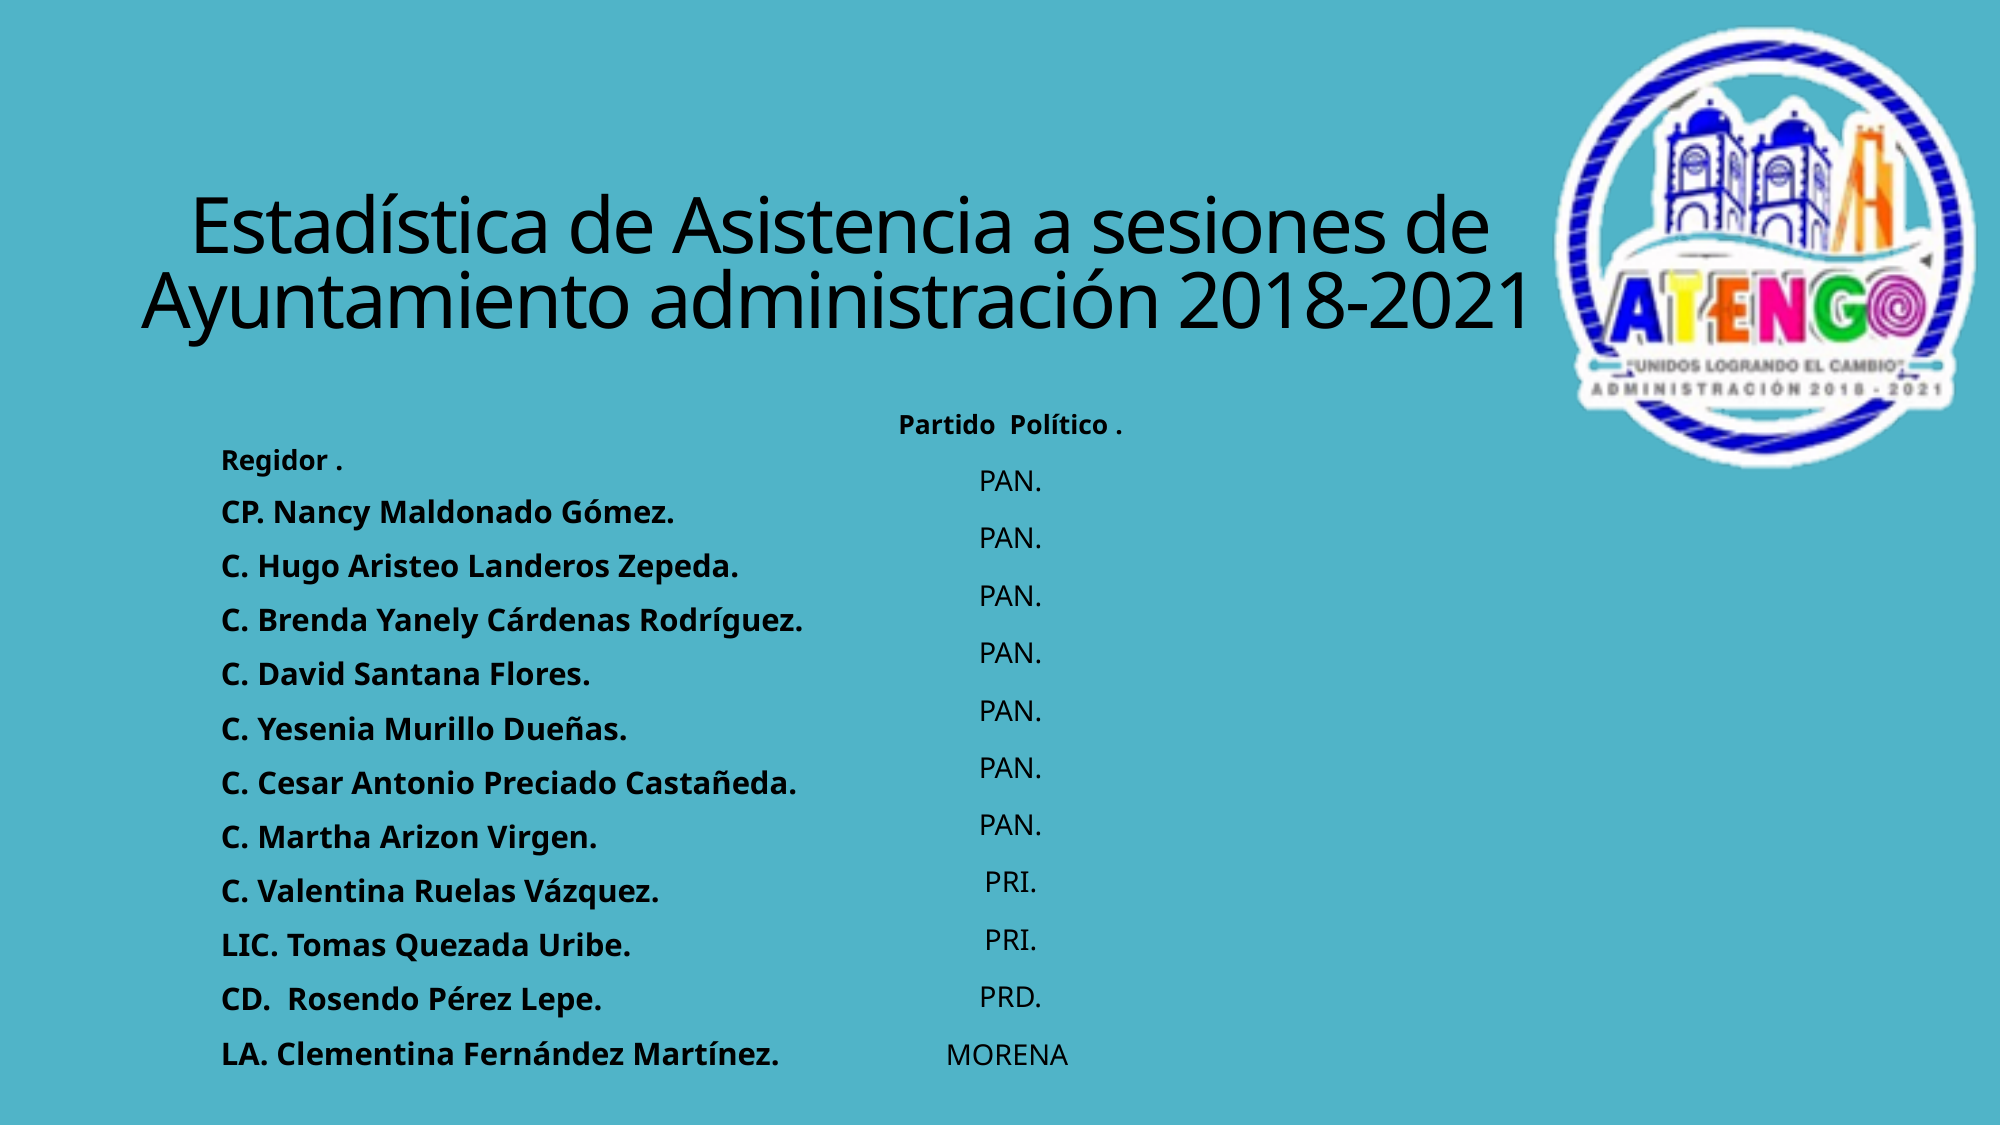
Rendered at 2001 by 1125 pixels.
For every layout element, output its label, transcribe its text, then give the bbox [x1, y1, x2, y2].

picture [1527, 20, 2000, 479]
subtitle Regidor . CP. Nancy Maldonado Gómez. C. Hugo Aristeo Landeros Zepeda. C. Brenda Yanely Cárdenas Rodríguez. C. David Santana Flores. C. Yesenia Murillo Dueñas. C. Cesar Antonio Preciado Castañeda. C. Martha Arizon Virgen. C. Valentina Ruelas Vázquez. LIC. Tomas Quezada Uribe. CD. Rosendo Pérez Lepe. LA. Clementina Fernández Martínez. [205, 351, 892, 1083]
title Estadística de Asistencia a sesiones de Ayuntamiento administración 2018-2021 [98, 126, 1527, 352]
text_box Partido Político . PAN. PAN. PAN. PAN. PAN. PAN. PAN. PRI. PRI. PRD. MORENA [827, 400, 1194, 1083]
